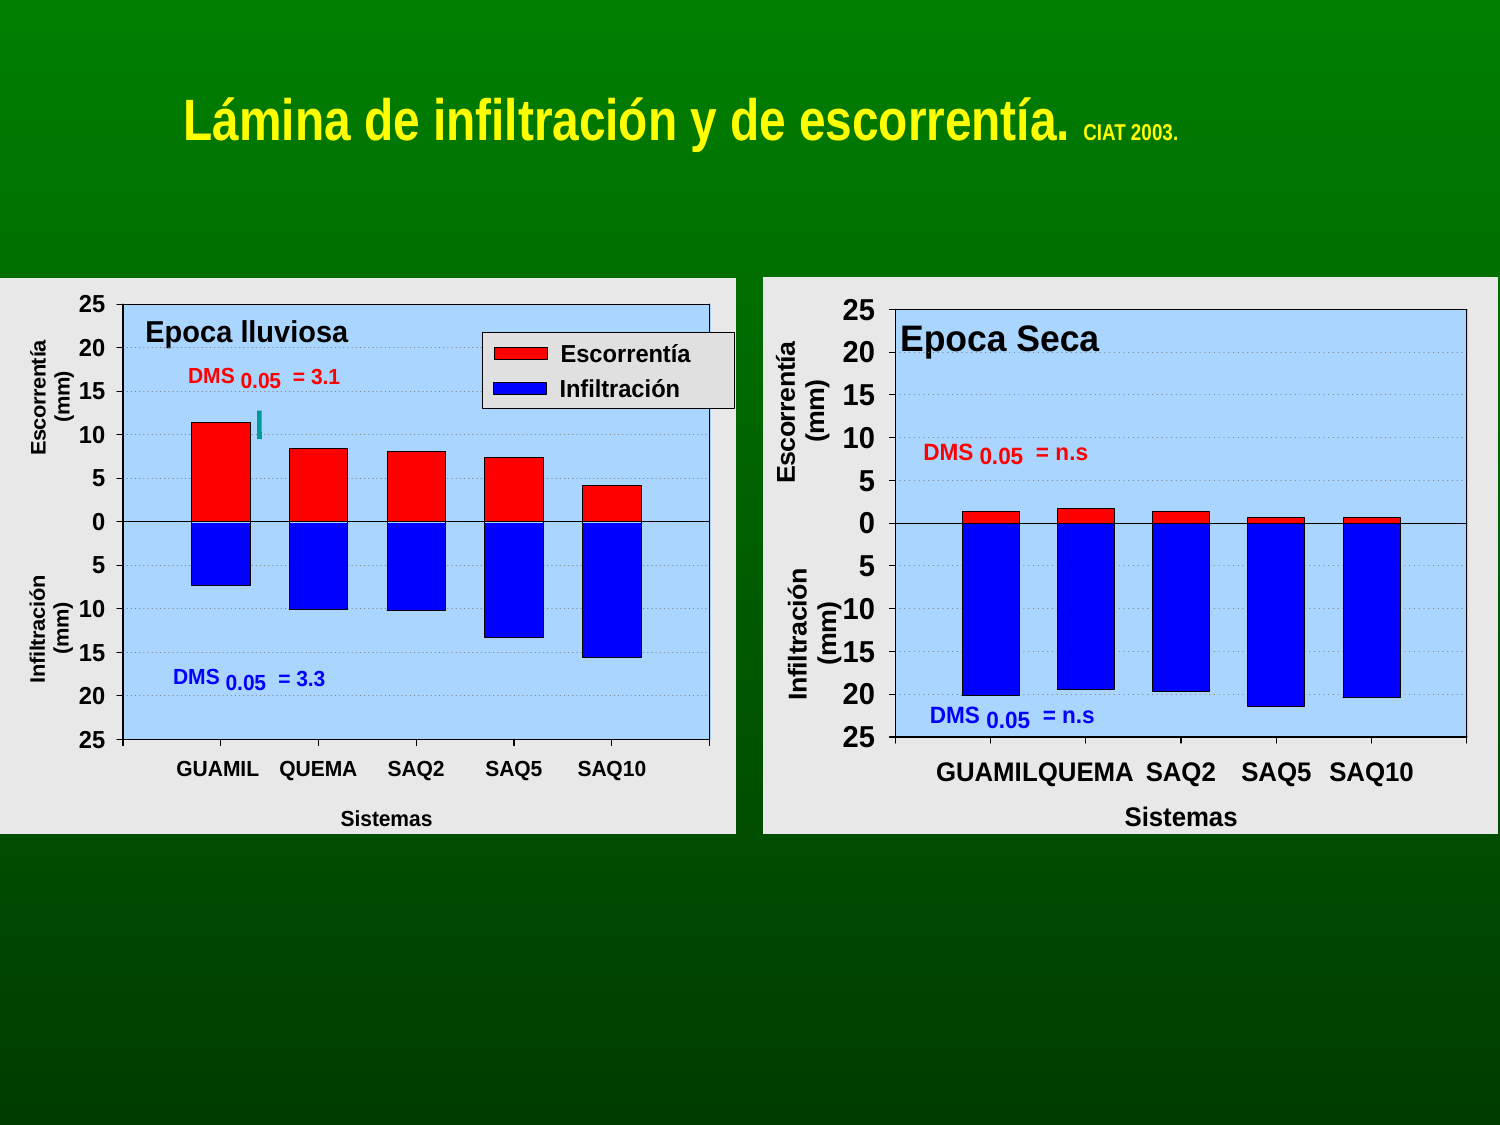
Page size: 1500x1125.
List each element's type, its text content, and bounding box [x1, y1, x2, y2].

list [762, 276, 1499, 835]
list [0, 277, 737, 835]
text_box Lámina de infiltración y de escorrentía. CIAT 2003. [168, 74, 1194, 230]
